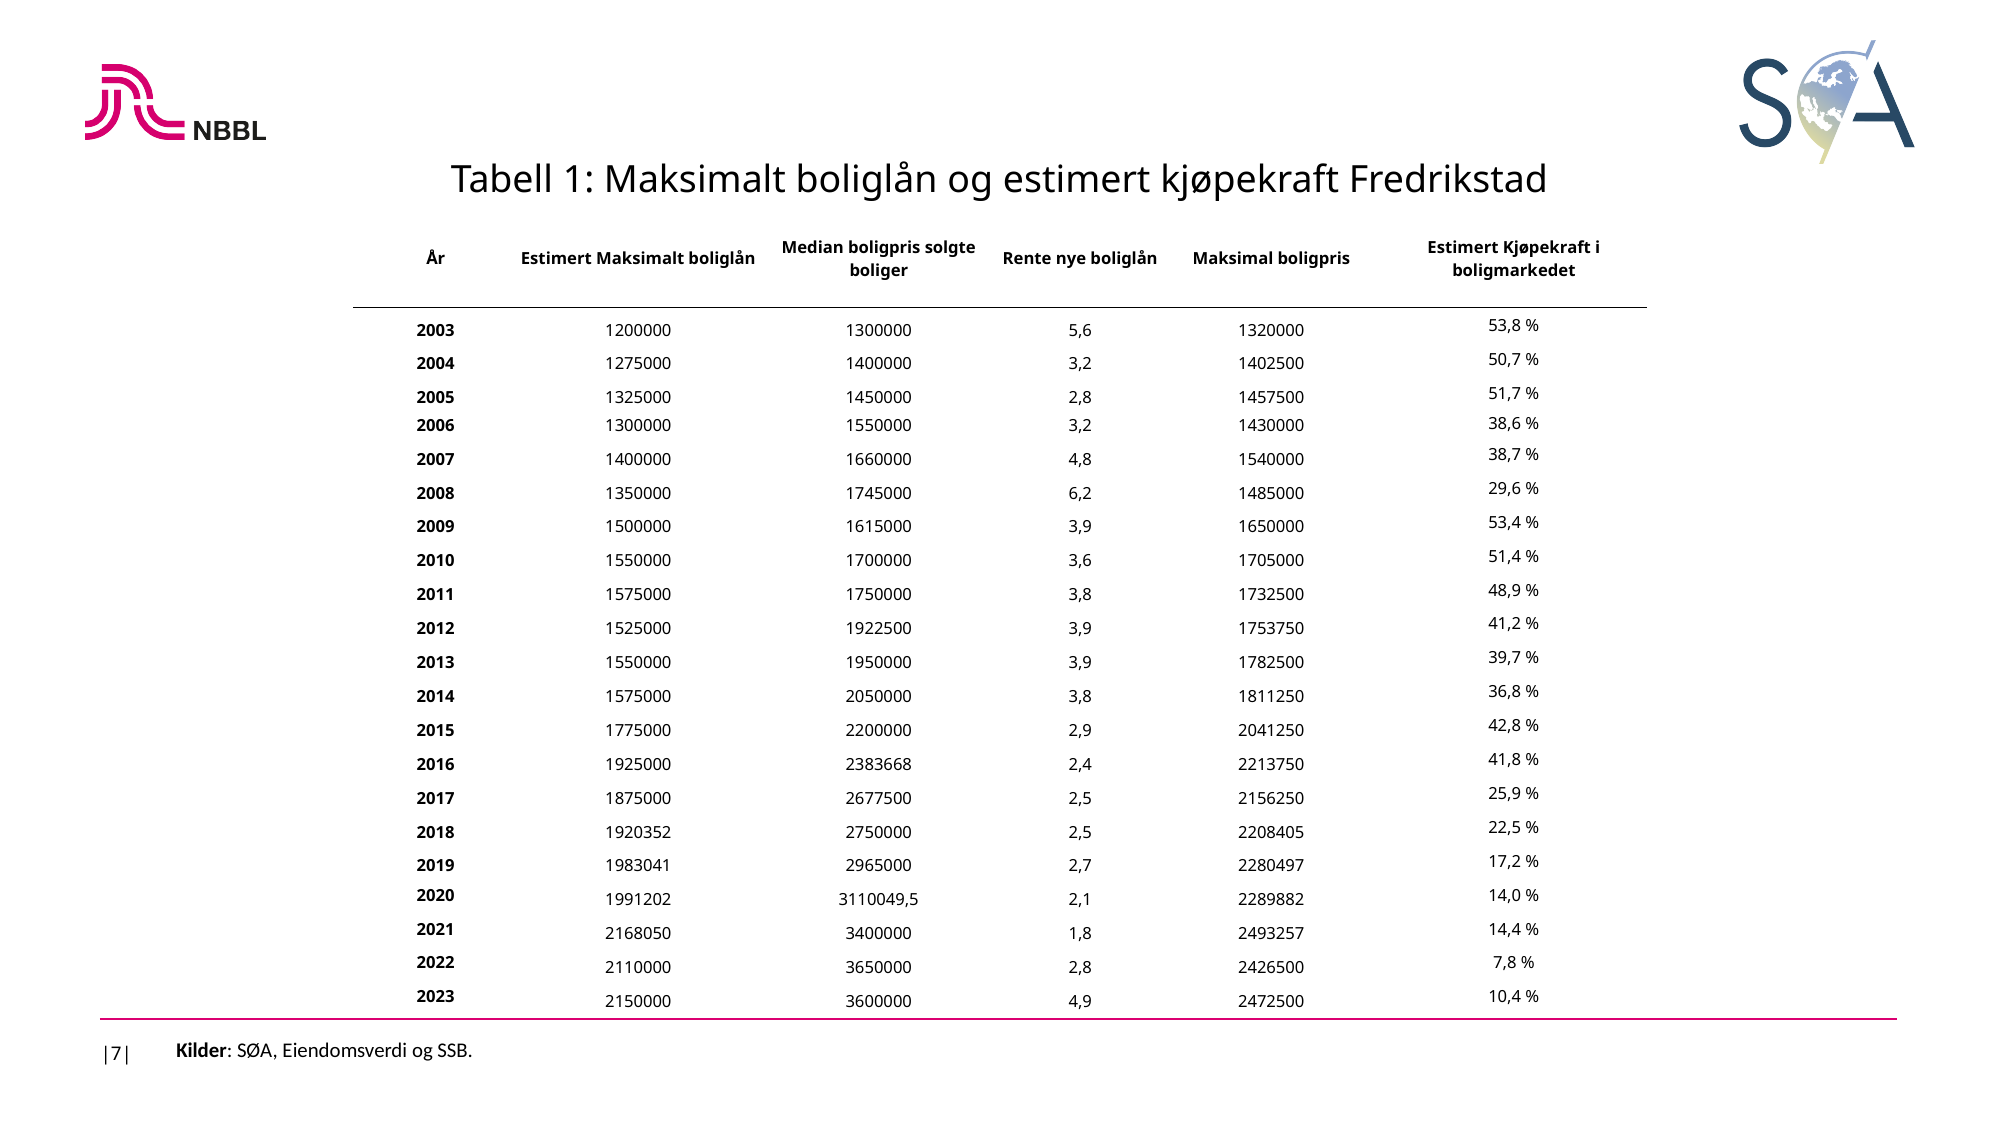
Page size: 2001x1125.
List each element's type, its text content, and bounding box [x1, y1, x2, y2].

table_cell 50,7 % [1381, 341, 1647, 375]
table_cell 17,2 % [1381, 843, 1647, 877]
table_cell 3400000 [759, 911, 999, 945]
table_cell 2208405 [1161, 809, 1381, 843]
table_cell 1782500 [1161, 640, 1381, 674]
table_cell 1875000 [518, 775, 759, 809]
table_cell 1732500 [1161, 572, 1381, 606]
table_cell 3,9 [999, 504, 1161, 538]
table_cell 1,8 [999, 911, 1161, 945]
table_cell 1400000 [518, 436, 759, 470]
table_cell 1500000 [518, 504, 759, 538]
table_cell 2,8 [999, 375, 1161, 409]
table_cell 5,6 [999, 308, 1161, 341]
table_cell 2110000 [518, 945, 759, 979]
table_cell 1575000 [518, 674, 759, 707]
table_cell 10,4 % [1381, 979, 1647, 1013]
table_cell 2,8 [999, 945, 1161, 979]
table_cell 29,6 % [1381, 470, 1647, 504]
table_cell 2023 [353, 979, 518, 1013]
table_cell 2011 [353, 572, 518, 606]
table_cell 1350000 [518, 470, 759, 504]
table_cell 7,8 % [1381, 945, 1647, 979]
table_cell 6,2 [999, 470, 1161, 504]
table_cell 1300000 [518, 409, 759, 436]
table_cell 2009 [353, 504, 518, 538]
table_cell 2016 [353, 741, 518, 775]
table_cell 1450000 [759, 375, 999, 409]
table_cell 1540000 [1161, 436, 1381, 470]
table_cell 2008 [353, 470, 518, 504]
table_cell 2007 [353, 436, 518, 470]
table_cell 1745000 [759, 470, 999, 504]
table_cell 22,5 % [1381, 809, 1647, 843]
table_cell 1950000 [759, 640, 999, 674]
table_cell 1550000 [759, 409, 999, 436]
table_header Median boligpris solgte boliger [759, 208, 999, 307]
table_cell 2200000 [759, 707, 999, 741]
table_cell 1920352 [518, 809, 759, 843]
table_cell 2,4 [999, 741, 1161, 775]
table_cell 3,8 [999, 674, 1161, 707]
table_cell 3,9 [999, 640, 1161, 674]
table_cell 2015 [353, 707, 518, 741]
table_cell 51,7 % [1381, 375, 1647, 409]
table_cell 53,8 % [1381, 308, 1647, 341]
table_cell 2493257 [1161, 911, 1381, 945]
table_cell 2750000 [759, 809, 999, 843]
table_cell 4,9 [999, 979, 1161, 1013]
table_cell 2472500 [1161, 979, 1381, 1013]
table_header Maksimal boligpris [1161, 208, 1381, 307]
table_cell 3600000 [759, 979, 999, 1013]
table_cell 2383668 [759, 741, 999, 775]
table_cell 14,4 % [1381, 911, 1647, 945]
text_box Tabell 1: Maksimalt boliglån og estimert kjøpekraft Fredrikstad [0, 147, 2000, 208]
table_cell 2003 [353, 308, 518, 341]
table_cell 2965000 [759, 843, 999, 877]
table_cell 2,5 [999, 775, 1161, 809]
table_cell 1325000 [518, 375, 759, 409]
table_header Rente nye boliglån [999, 208, 1161, 307]
table_cell 2013 [353, 640, 518, 674]
table_cell 1320000 [1161, 308, 1381, 341]
table_cell 1457500 [1161, 375, 1381, 409]
table_cell 2,7 [999, 843, 1161, 877]
table_cell 2050000 [759, 674, 999, 707]
table_cell 2012 [353, 606, 518, 640]
table_cell 2156250 [1161, 775, 1381, 809]
picture [85, 64, 266, 140]
table_cell 2020 [353, 877, 518, 911]
table_cell 38,7 % [1381, 436, 1647, 470]
table_cell 1200000 [518, 308, 759, 341]
table_cell 41,8 % [1381, 741, 1647, 775]
table_cell 3650000 [759, 945, 999, 979]
table_cell 4,8 [999, 436, 1161, 470]
table_header Estimert Maksimalt boliglån [518, 208, 759, 307]
table_cell 1650000 [1161, 504, 1381, 538]
table_cell 1925000 [518, 741, 759, 775]
table_cell 2213750 [1161, 741, 1381, 775]
table_cell 2168050 [518, 911, 759, 945]
table_cell 1615000 [759, 504, 999, 538]
table_cell 2017 [353, 775, 518, 809]
table_cell 2280497 [1161, 843, 1381, 877]
table_cell 1430000 [1161, 409, 1381, 436]
table_cell 1700000 [759, 538, 999, 572]
table_cell 2022 [353, 945, 518, 979]
table_cell 2010 [353, 538, 518, 572]
table_cell 2150000 [518, 979, 759, 1013]
table_cell 25,9 % [1381, 775, 1647, 809]
table_cell 1300000 [759, 308, 999, 341]
table_cell 1922500 [759, 606, 999, 640]
table_cell 1275000 [518, 341, 759, 375]
table_cell 3110049,5 [759, 877, 999, 911]
table_cell 2004 [353, 341, 518, 375]
table_cell 3,2 [999, 341, 1161, 375]
table_cell 1991202 [518, 877, 759, 911]
table_cell 36,8 % [1381, 674, 1647, 707]
table_cell 41,2 % [1381, 606, 1647, 640]
table_cell 1753750 [1161, 606, 1381, 640]
table_cell 1550000 [518, 640, 759, 674]
table_cell 1750000 [759, 572, 999, 606]
table_cell 1550000 [518, 538, 759, 572]
table_cell 51,4 % [1381, 538, 1647, 572]
table_cell 2006 [353, 409, 518, 436]
table_cell 3,9 [999, 606, 1161, 640]
slide_number |7| [85, 1013, 162, 1074]
table_cell 53,4 % [1381, 504, 1647, 538]
table_cell 2426500 [1161, 945, 1381, 979]
table_cell 2677500 [759, 775, 999, 809]
table_cell 48,9 % [1381, 572, 1647, 606]
table_cell 1525000 [518, 606, 759, 640]
table_cell 39,7 % [1381, 640, 1647, 674]
table_cell 1485000 [1161, 470, 1381, 504]
table_cell 1705000 [1161, 538, 1381, 572]
table_cell 3,6 [999, 538, 1161, 572]
table_cell 14,0 % [1381, 877, 1647, 911]
table_cell 1400000 [759, 341, 999, 375]
table_cell 1402500 [1161, 341, 1381, 375]
table_header År [353, 208, 518, 307]
table_cell 2289882 [1161, 877, 1381, 911]
table_cell 2,9 [999, 707, 1161, 741]
picture [1739, 40, 1915, 147]
table_cell 2018 [353, 809, 518, 843]
table_cell 1660000 [759, 436, 999, 470]
table_cell 2,5 [999, 809, 1161, 843]
table_header Estimert Kjøpekraft i boligmarkedet [1381, 208, 1647, 307]
table_cell 2019 [353, 843, 518, 877]
table_cell 1575000 [518, 572, 759, 606]
table_cell 2014 [353, 674, 518, 707]
table_cell 2,1 [999, 877, 1161, 911]
table_cell 2041250 [1161, 707, 1381, 741]
table_cell 2005 [353, 375, 518, 409]
table_cell 38,6 % [1381, 409, 1647, 436]
table_cell 3,8 [999, 572, 1161, 606]
table_cell 42,8 % [1381, 707, 1647, 741]
table_cell 2021 [353, 911, 518, 945]
table_cell 3,2 [999, 409, 1161, 436]
table_cell 1811250 [1161, 674, 1381, 707]
table_cell 1983041 [518, 843, 759, 877]
table_cell 1775000 [518, 707, 759, 741]
